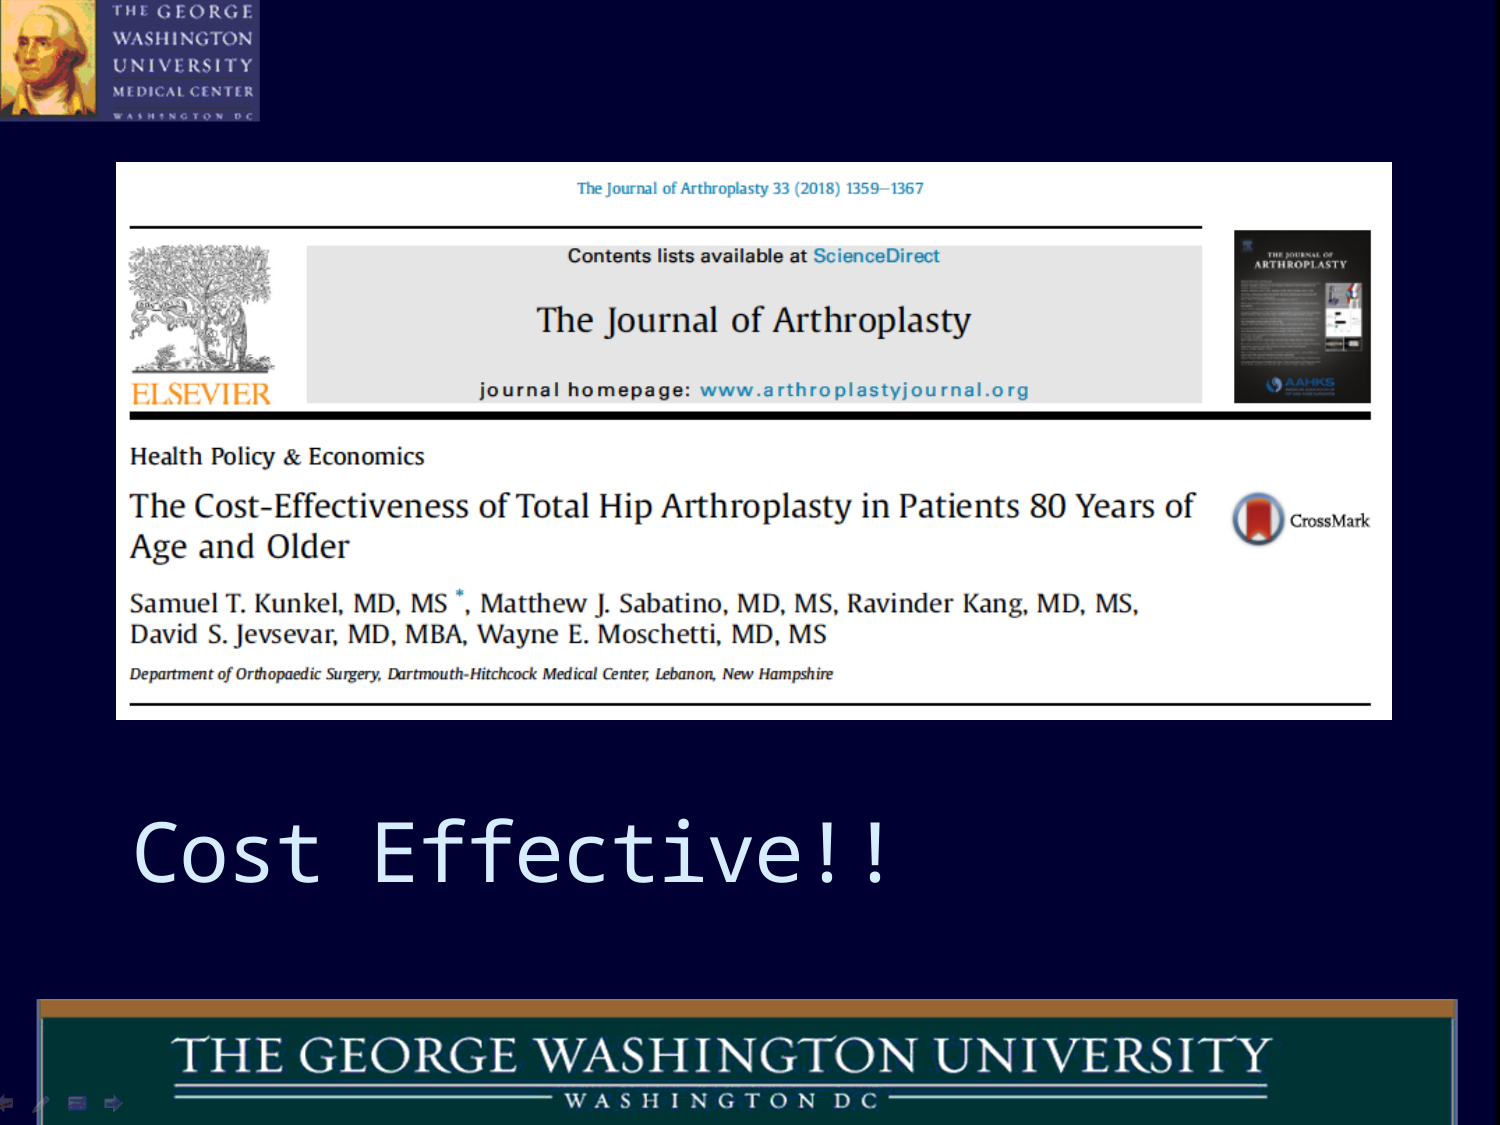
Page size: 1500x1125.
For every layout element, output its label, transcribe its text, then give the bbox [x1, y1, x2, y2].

title Cost Effective!! [116, 824, 1392, 942]
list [116, 65, 1392, 817]
picture [0, 0, 1500, 1125]
